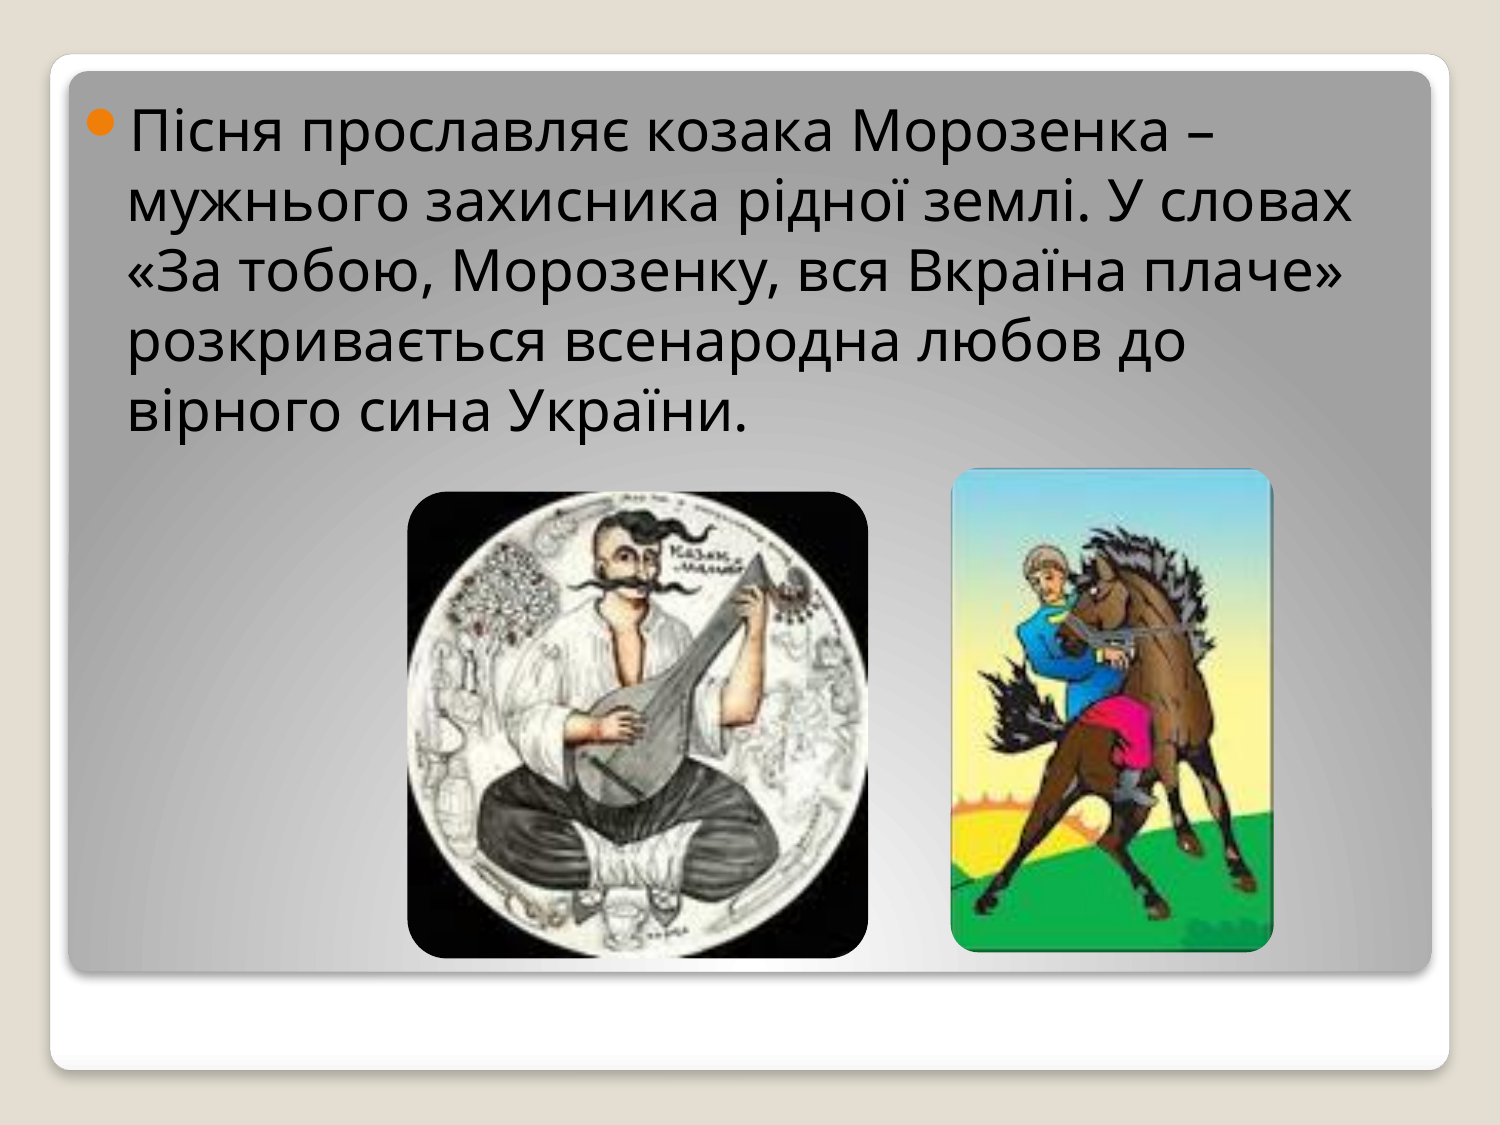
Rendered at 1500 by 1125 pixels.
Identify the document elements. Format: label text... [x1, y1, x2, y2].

list Пісня прославляє козака Морозенка – мужнього захисника рідної землі. У словах «За тобою, Морозенку, вся Вкраїна плаче» розкривається всенародна любов до вірного сина України. [53, 78, 1396, 766]
picture [407, 491, 869, 959]
picture [950, 467, 1274, 953]
